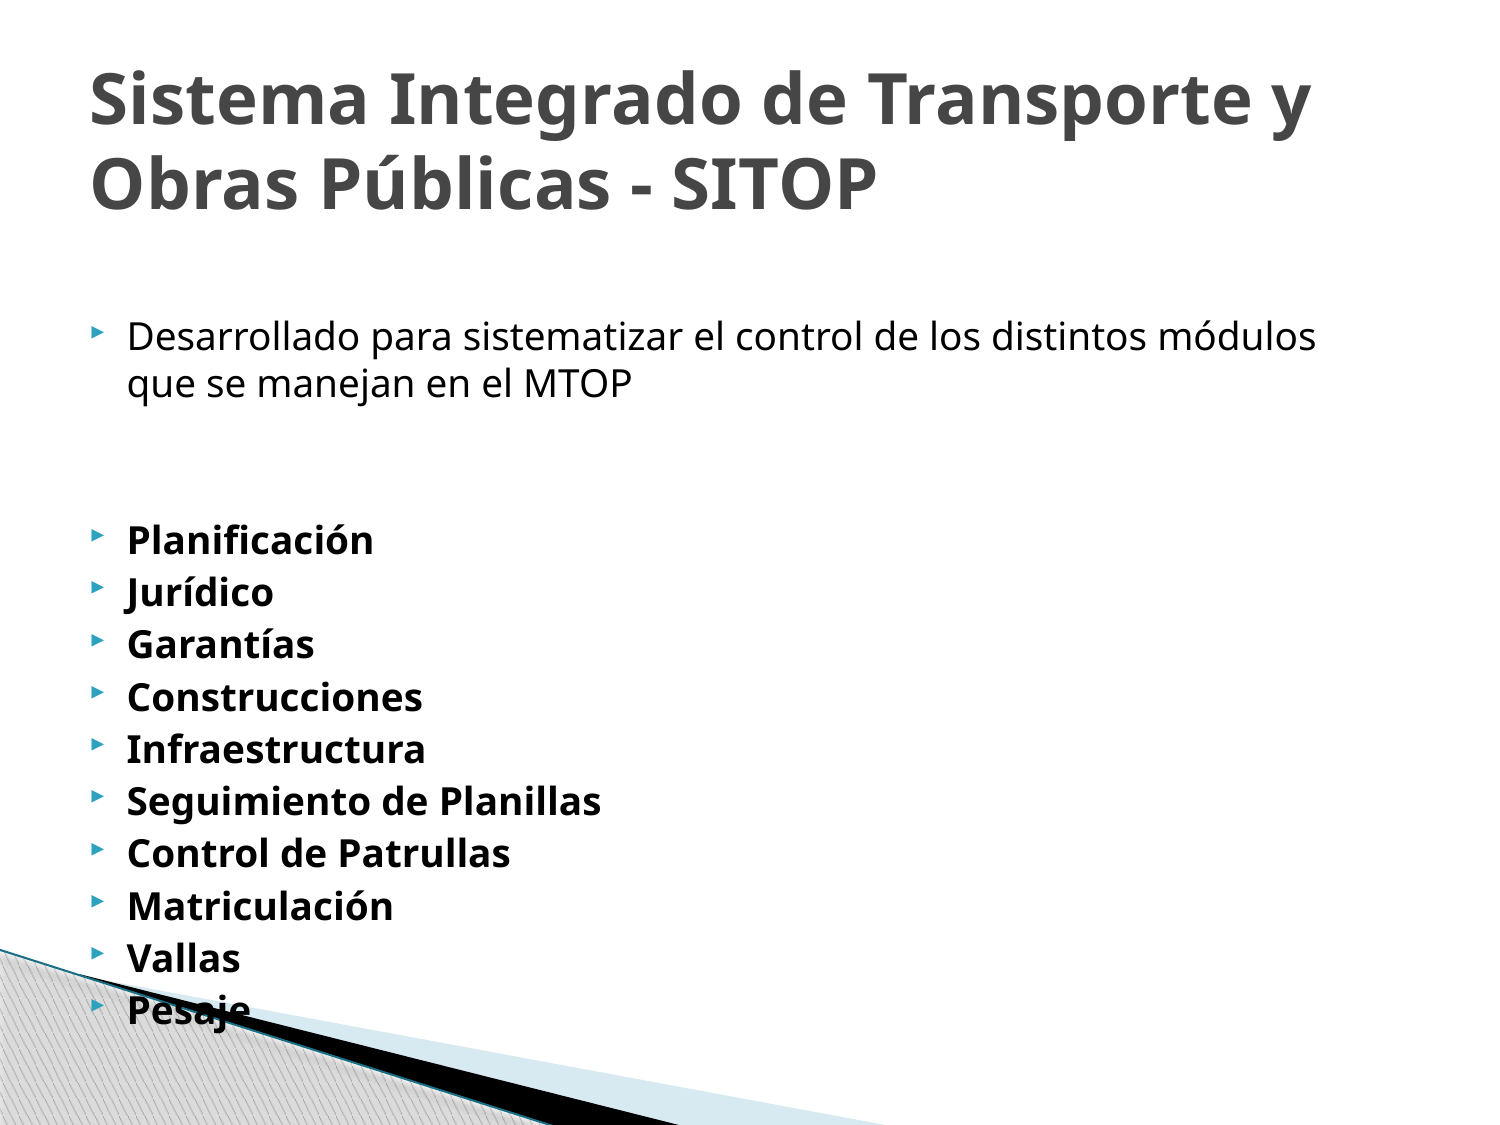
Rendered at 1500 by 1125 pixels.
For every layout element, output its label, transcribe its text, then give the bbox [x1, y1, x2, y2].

title Sistema Integrado de Transporte y Obras Públicas - SITOP [75, 45, 1425, 233]
list Desarrollado para sistematizar el control de los distintos módulos que se manejan en el MTOP Planificación Jurídico Garantías Construcciones Infraestructura Seguimiento de Planillas Control de Patrullas Matriculación Vallas Pesaje [58, 304, 1409, 1048]
